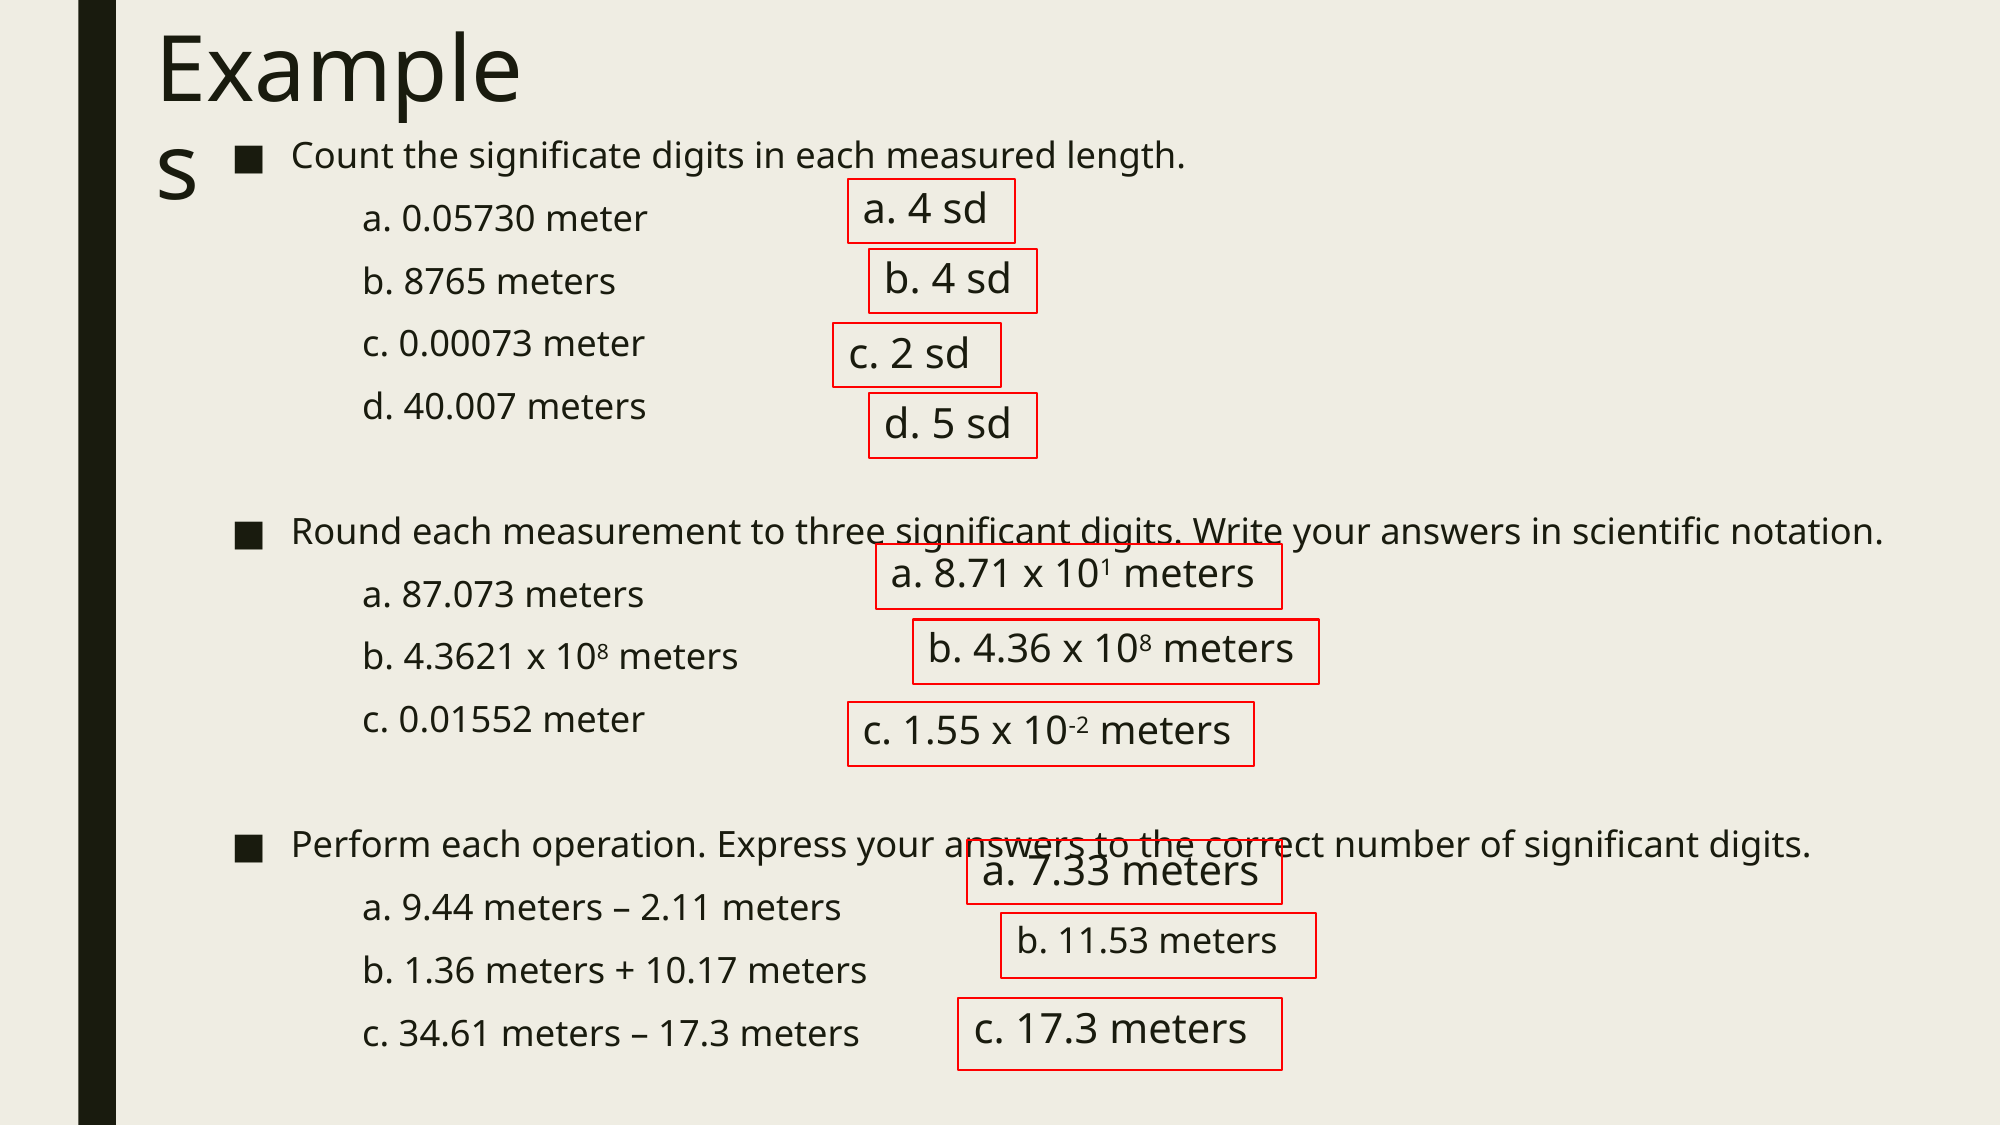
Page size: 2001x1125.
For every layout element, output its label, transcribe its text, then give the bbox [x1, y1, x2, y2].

text_box c. 17.3 meters [958, 997, 1283, 1071]
text_box d. 5 sd [868, 393, 1037, 458]
text_box a. 8.71 x 101 meters [875, 544, 1283, 609]
list Count the significate digits in each measured length. a. 0.05730 meter b. 8765 meters c. 0.00073 meter d. 40.007 meters Round each measurement to three significant digits. Write your answers in scientific notation. a. 87.073 meters b. 4.3621 x 108 meters c. 0.01552 meter Perform each operation. Express your answers to the correct number of significant digits. a. 9.44 meters – 2.11 meters b. 1.36 meters + 10.17 meters c. 34.61 meters – 17.3 meters [216, 128, 2000, 1125]
text_box a. 7.33 meters [966, 839, 1283, 905]
text_box b. 4.36 x 108 meters [912, 619, 1320, 684]
text_box c. 1.55 x 10-2 meters [847, 701, 1255, 766]
text_box a. 4 sd [847, 178, 1016, 243]
text_box c. 2 sd [833, 323, 1002, 388]
text_box b. 11.53 meters [1001, 913, 1317, 978]
text_box b. 4 sd [868, 248, 1037, 314]
title Examples [140, 16, 555, 141]
